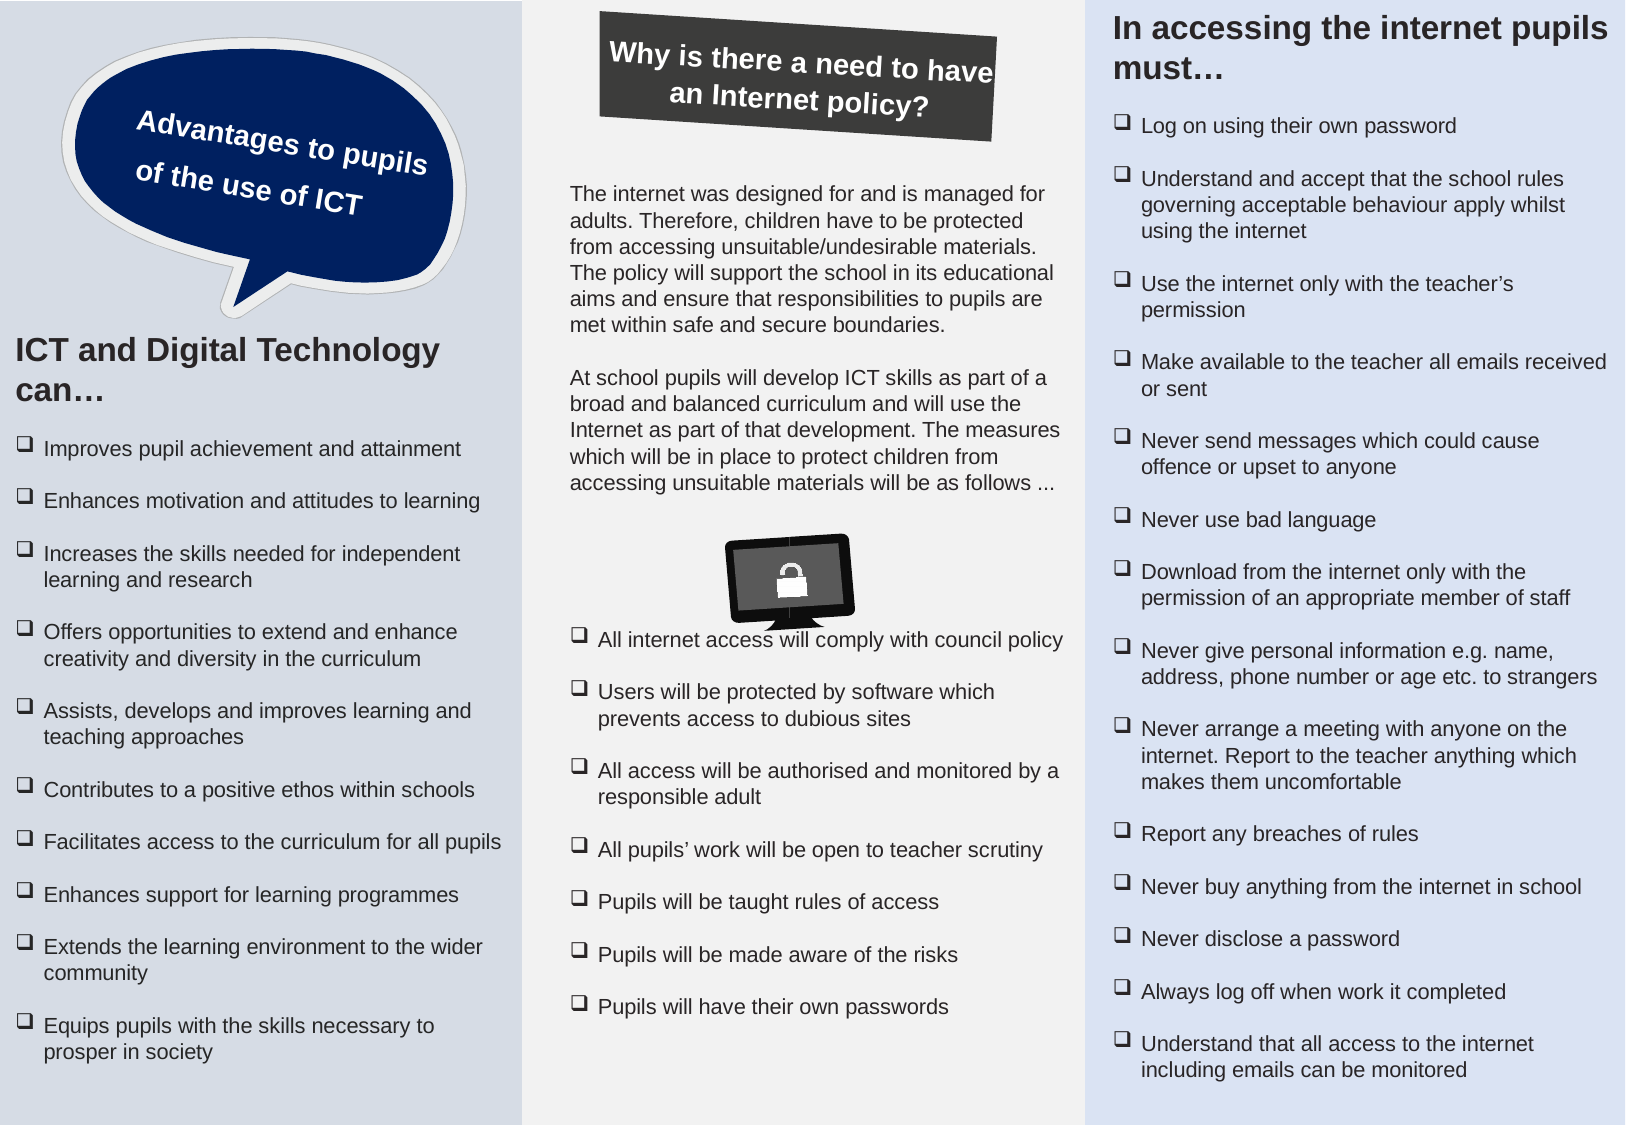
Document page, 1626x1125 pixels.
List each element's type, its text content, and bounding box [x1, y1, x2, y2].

text_box ICT and Digital Technology can… Improves pupil achievement and attainment Enhances motivation and attitudes to learning Increases the skills needed for independent learning and research Offers opportunities to extend and enhance creativity and diversity in the curriculum Assists, develops and improves learning and teaching approaches Contributes to a positive ethos within schools Facilitates access to the curriculum for all pupils Enhances support for learning programmes Extends the learning environment to the wider community Equips pupils with the skills necessary to prosper in society [0, 321, 526, 1098]
text_box [599, 11, 998, 142]
text_box The internet was designed for and is managed for adults. Therefore, children have to be protected from accessing unsuitable/undesirable materials. The policy will support the school in its educational aims and ensure that responsibilities to pupils are met within safe and secure boundaries. At school pupils will develop ICT skills as part of a broad and balanced curriculum and will use the Internet as part of that development. The measures which will be in place to protect children from accessing unsuitable materials will be as follows ... All internet access will comply with council policy Users will be protected by software which prevents access to dubious sites All access will be authorised and monitored by a responsible adult All pupils’ work will be open to teacher scrutiny Pupils will be taught rules of access Pupils will be made aware of the risks Pupils will have their own passwords [554, 172, 1080, 1027]
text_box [56, 31, 469, 322]
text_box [724, 533, 856, 631]
text_box Why is there a need to have an Internet policy? [601, 29, 1004, 86]
text_box In accessing the internet pupils must… Log on using their own password Understand and accept that the school rules governing acceptable behaviour apply whilst using the internet Use the internet only with the teacher’s permission Make available to the teacher all emails received or sent Never send messages which could cause offence or upset to anyone Never use bad language Download from the internet only with the permission of an appropriate member of staff Never give personal information e.g. name, address, phone number or age etc. to strangers Never arrange a meeting with anyone on the internet. Report to the teacher anything which makes them uncomfortable Report any breaches of rules Never buy anything from the internet in school Never disclose a password Always log off when work it completed Understand that all access to the internet including emails can be monitored [1098, 0, 1625, 1090]
